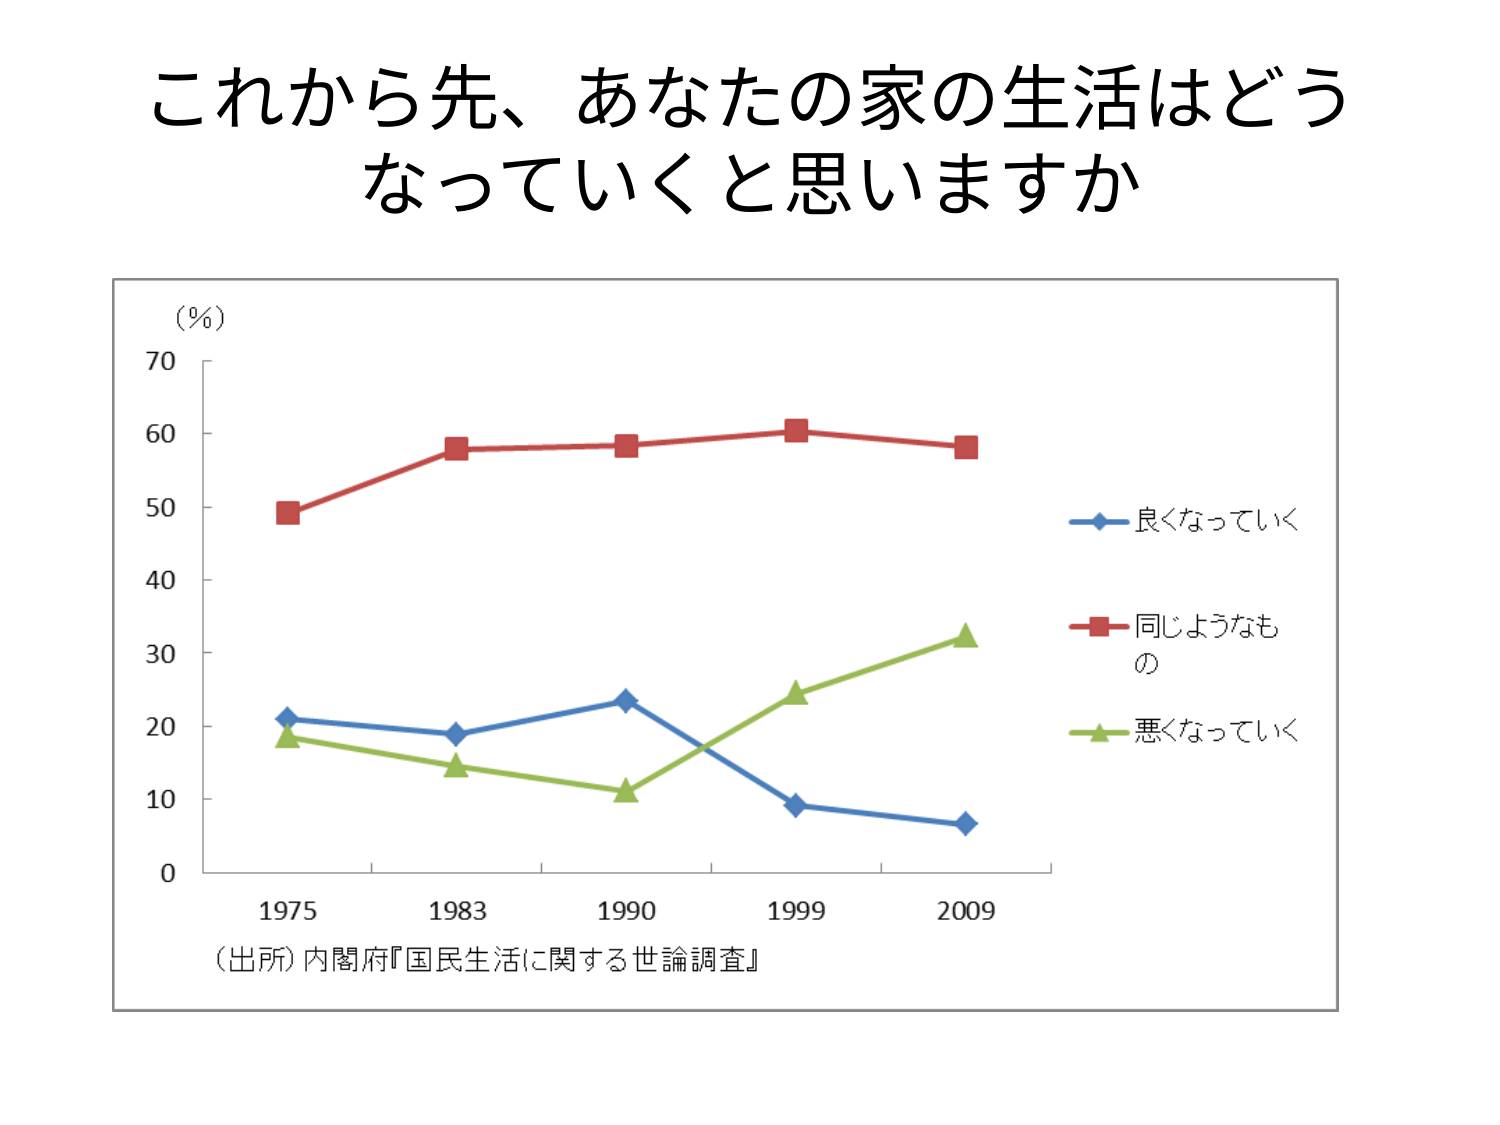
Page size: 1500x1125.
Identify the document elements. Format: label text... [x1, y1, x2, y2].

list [111, 278, 1339, 1012]
title これから先、あなたの家の生活はどうなっていくと思いますか [75, 45, 1425, 233]
